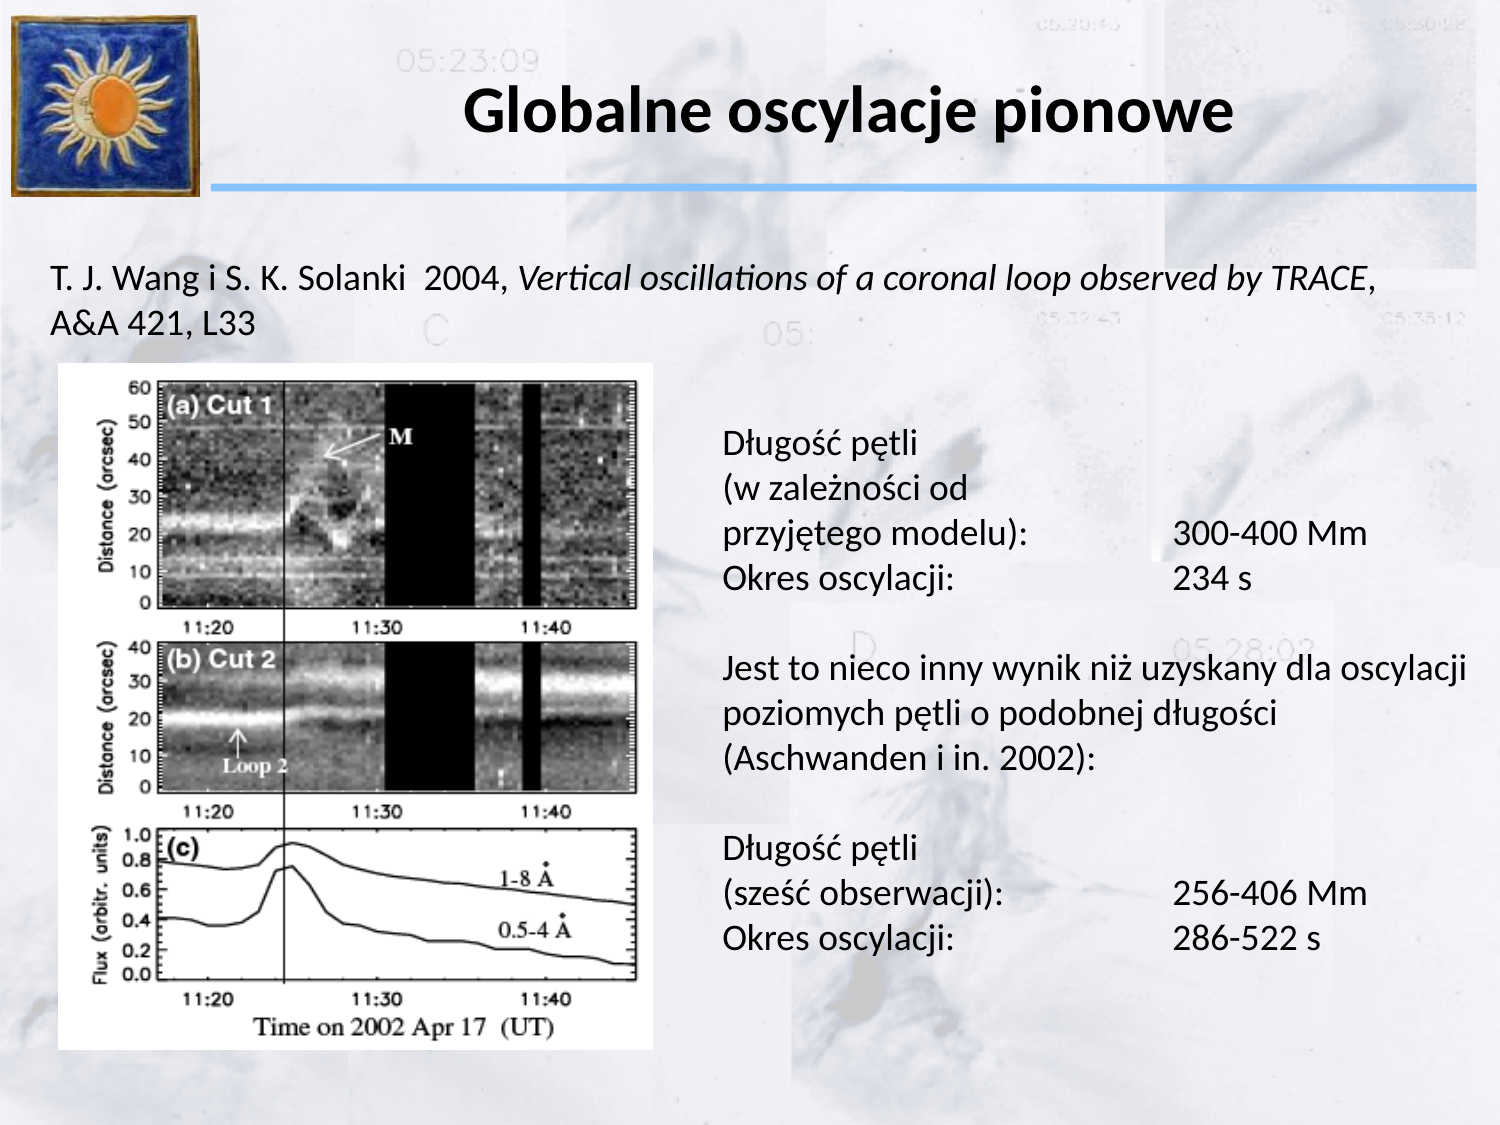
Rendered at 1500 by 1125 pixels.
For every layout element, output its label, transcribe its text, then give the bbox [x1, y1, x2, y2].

picture [0, 0, 1500, 1125]
text_box Długość pętli (w zależności od przyjętego modelu): 300-400 Mm Okres oscylacji: 234 s Jest to nieco inny wynik niż uzyskany dla oscylacji poziomych pętli o podobnej długości (Aschwanden i in. 2002): Długość pętli (sześć obserwacji): 256-406 Mm Okres oscylacji: 286-522 s [707, 410, 1492, 965]
text_box T. J. Wang i S. K. Solanki 2004, Vertical oscillations of a coronal loop observed by TRACE, A&A 421, L33 [35, 246, 1465, 351]
text_box Globalne oscylacje pionowe [234, 58, 1465, 155]
